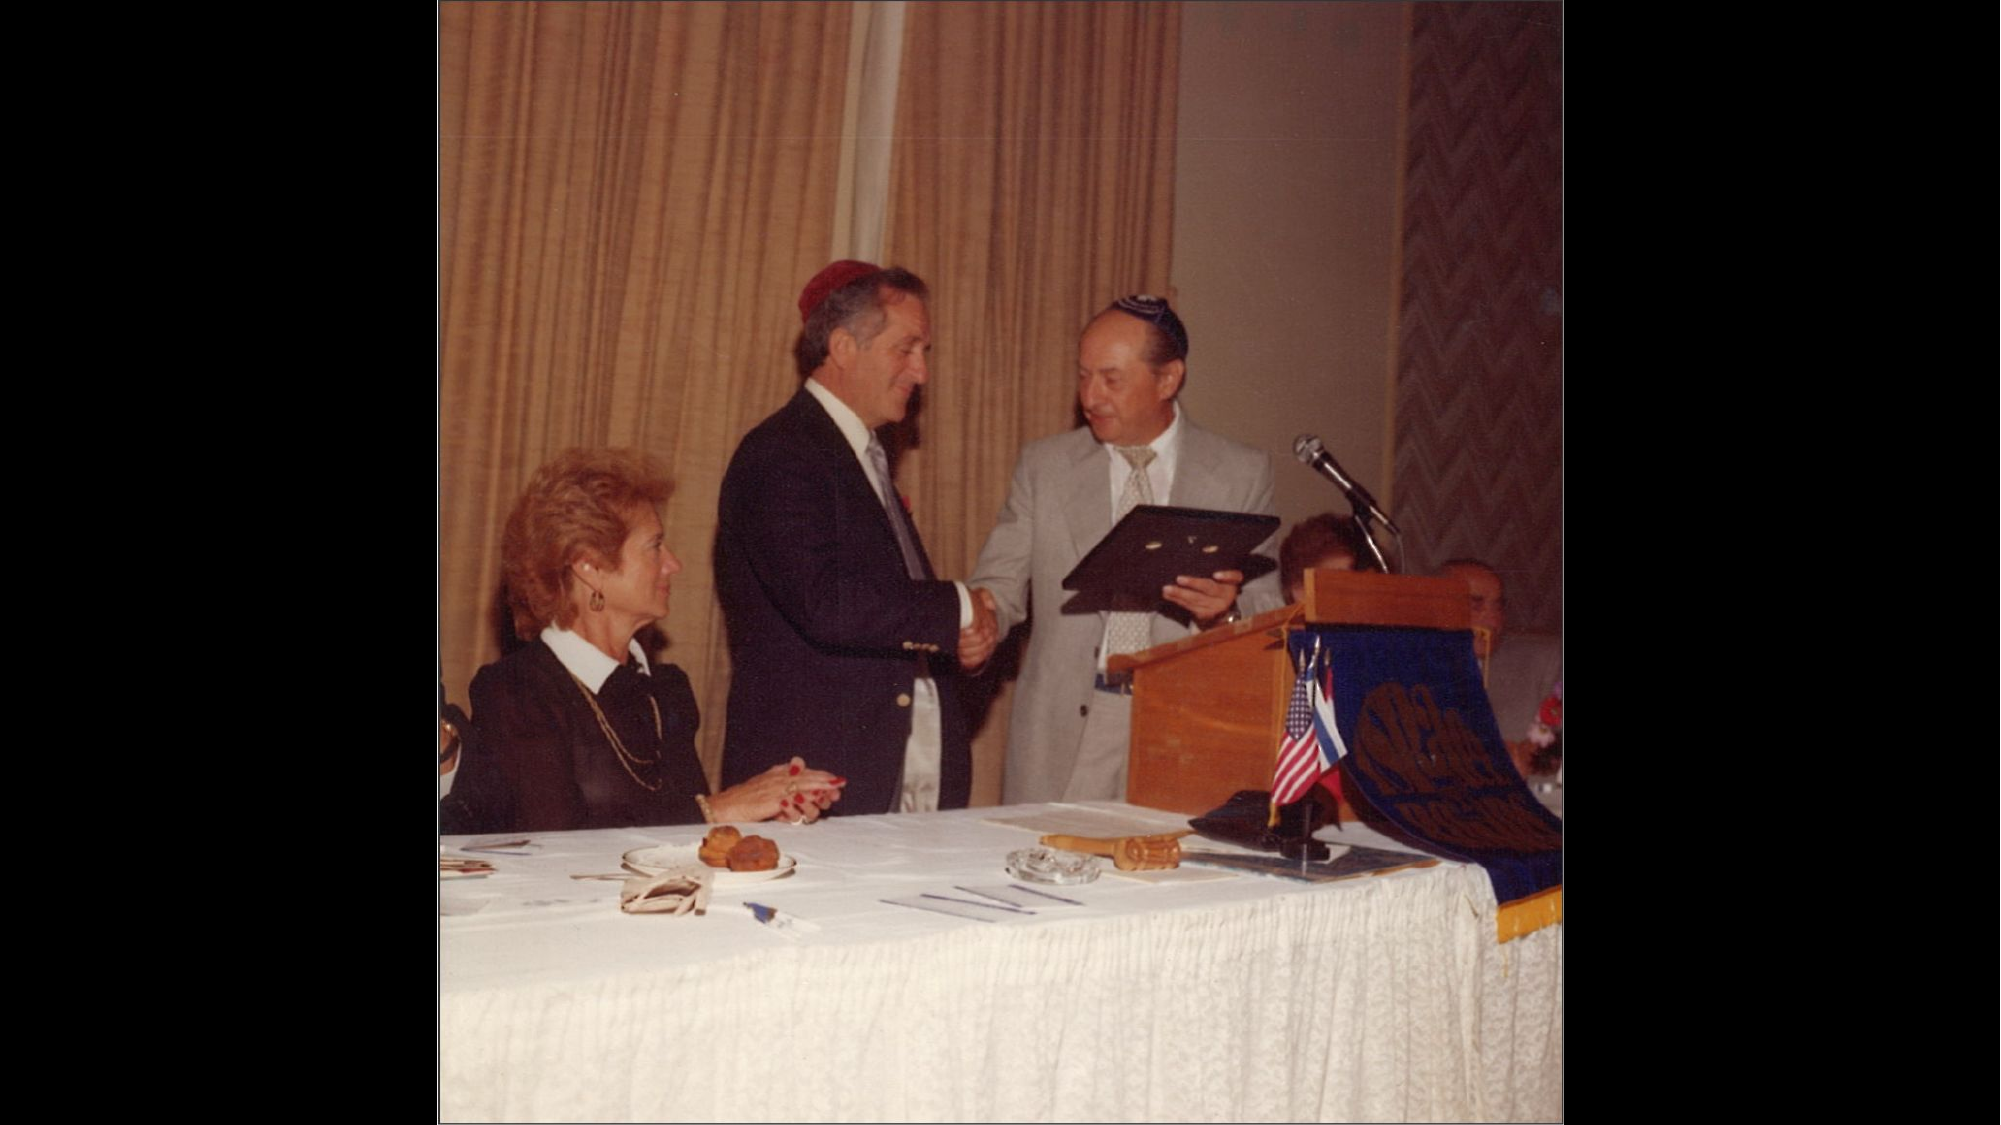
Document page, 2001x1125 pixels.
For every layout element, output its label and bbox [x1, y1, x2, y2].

picture [436, 0, 1564, 1125]
